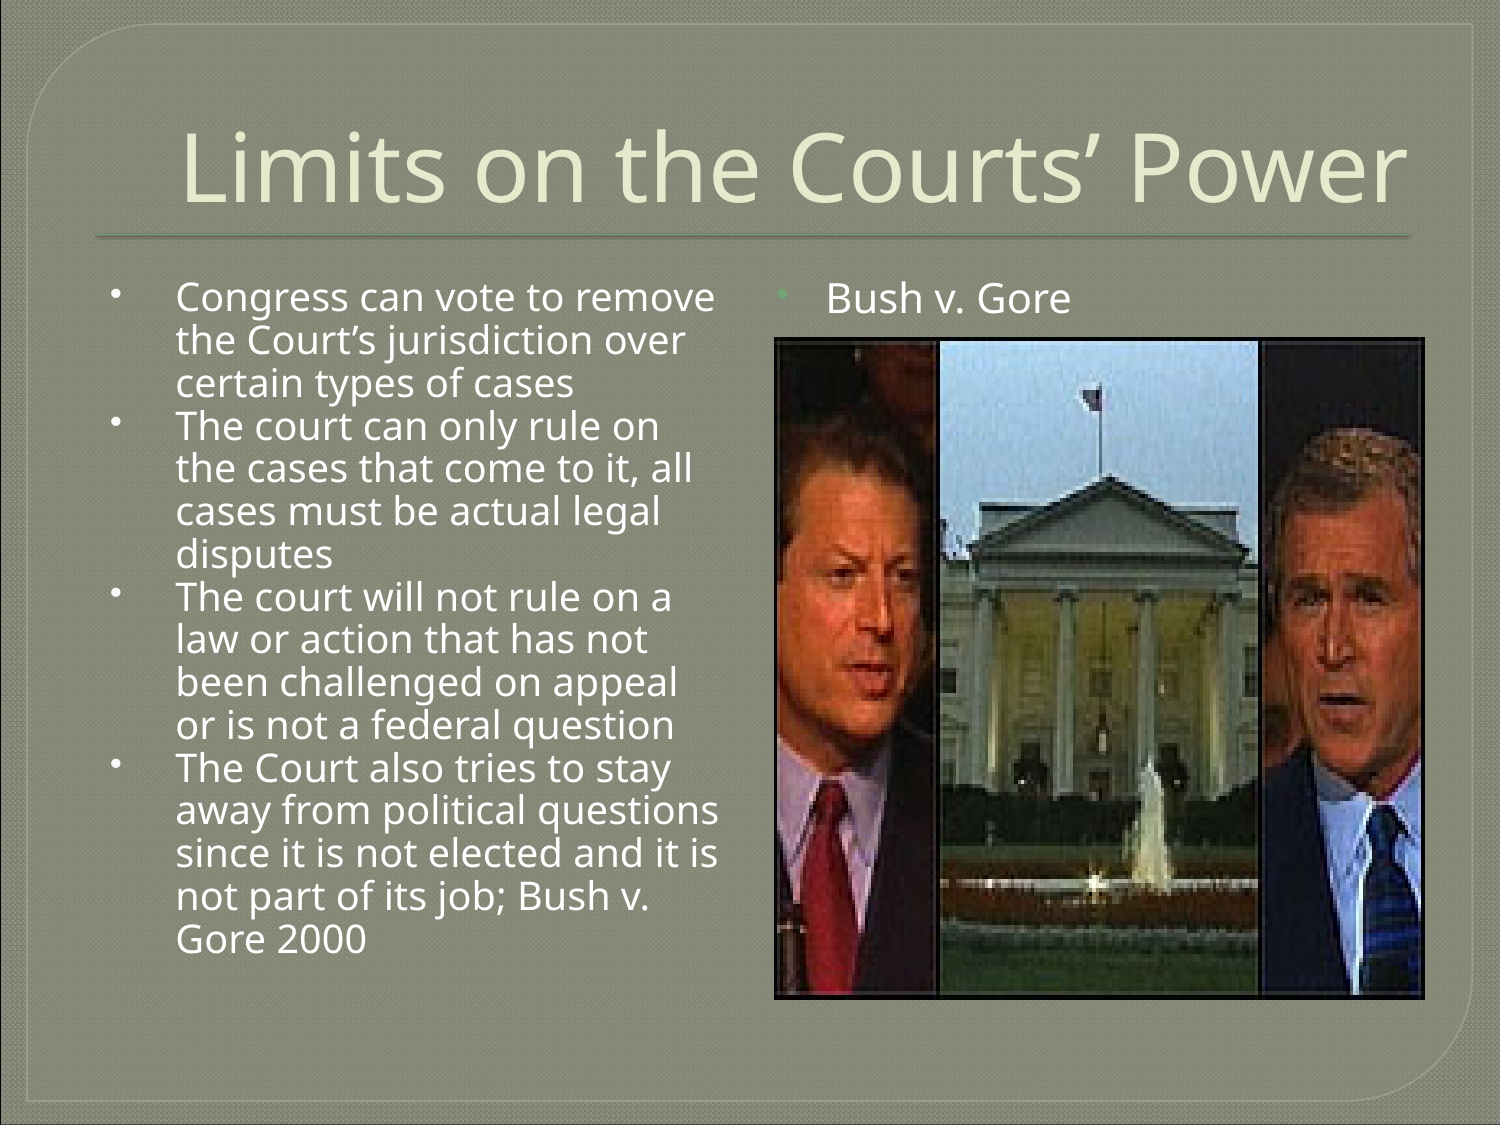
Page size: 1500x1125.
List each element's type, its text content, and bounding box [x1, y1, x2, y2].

list Bush v. Gore [762, 270, 1425, 1013]
list Congress can vote to remove the Court’s jurisdiction over certain types of cases The court can only rule on the cases that come to it, all cases must be actual legal disputes The court will not rule on a law or action that has not been challenged on appeal or is not a federal question The Court also tries to stay away from political questions since it is not elected and it is not part of its job; Bush v. Gore 2000 [75, 270, 738, 1013]
picture [0, 0, 1500, 1125]
title Limits on the Courts’ Power [75, 41, 1425, 230]
